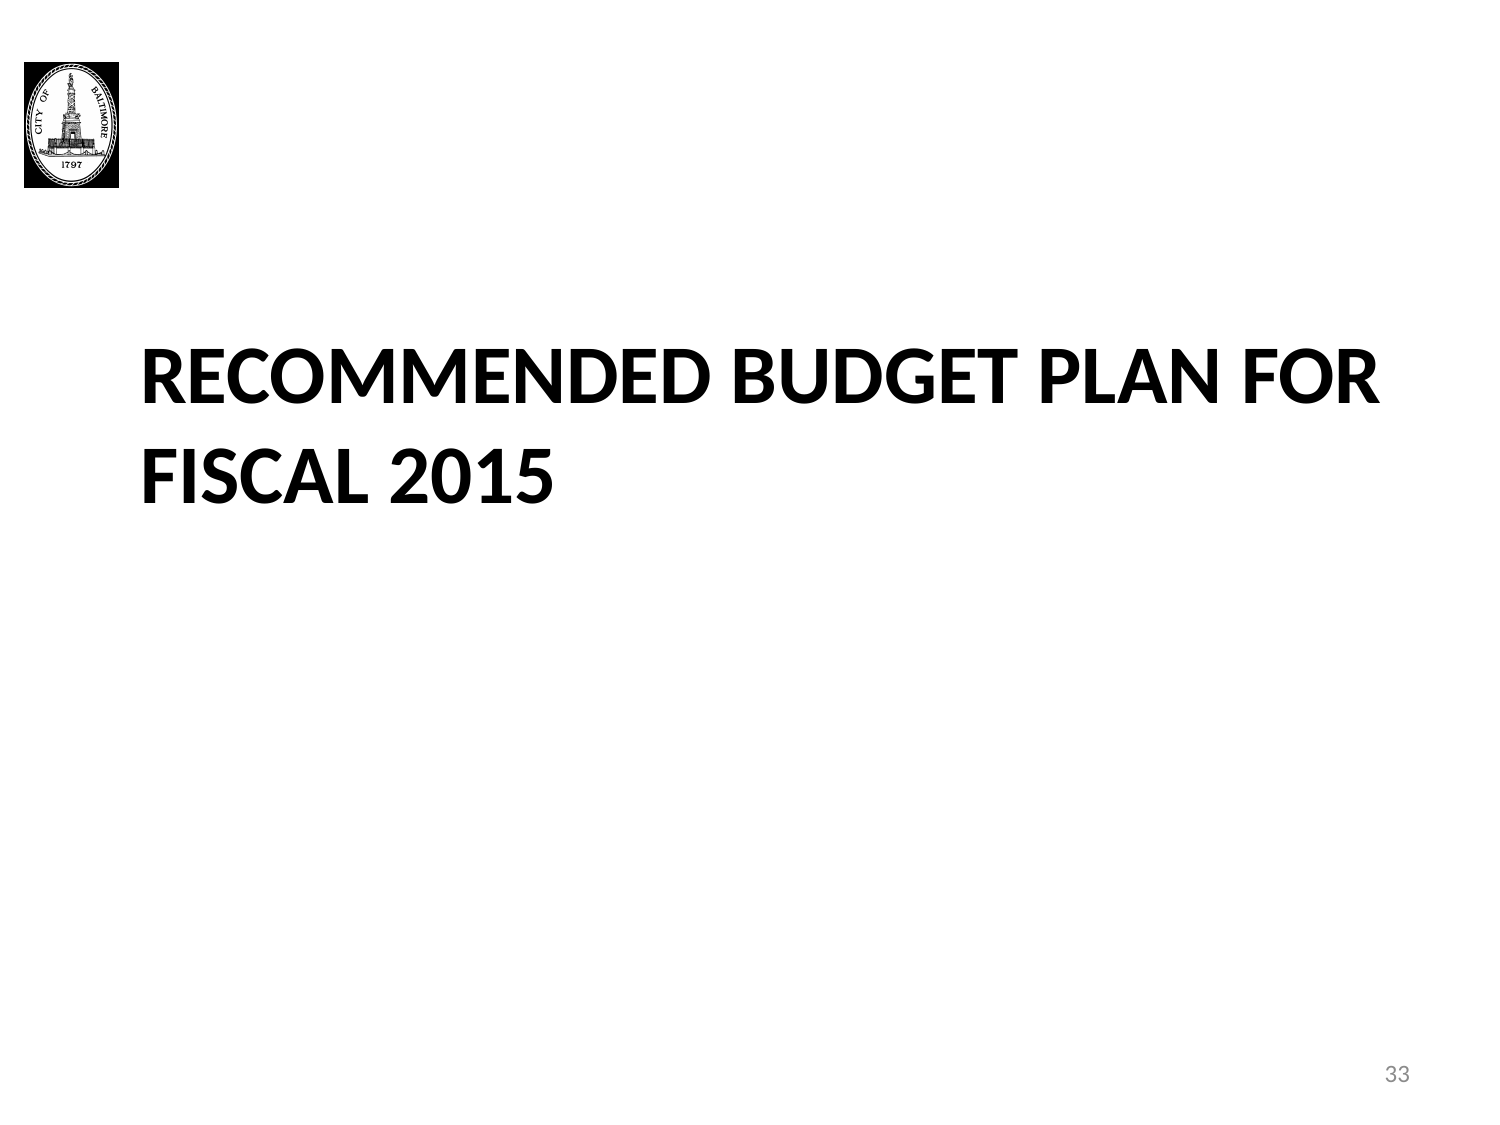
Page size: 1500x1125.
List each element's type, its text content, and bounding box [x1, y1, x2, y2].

slide_number 33 [1074, 1042, 1425, 1103]
picture [24, 62, 119, 188]
title Recommended budget plan FOR FISCAL 2015 [125, 312, 1400, 536]
